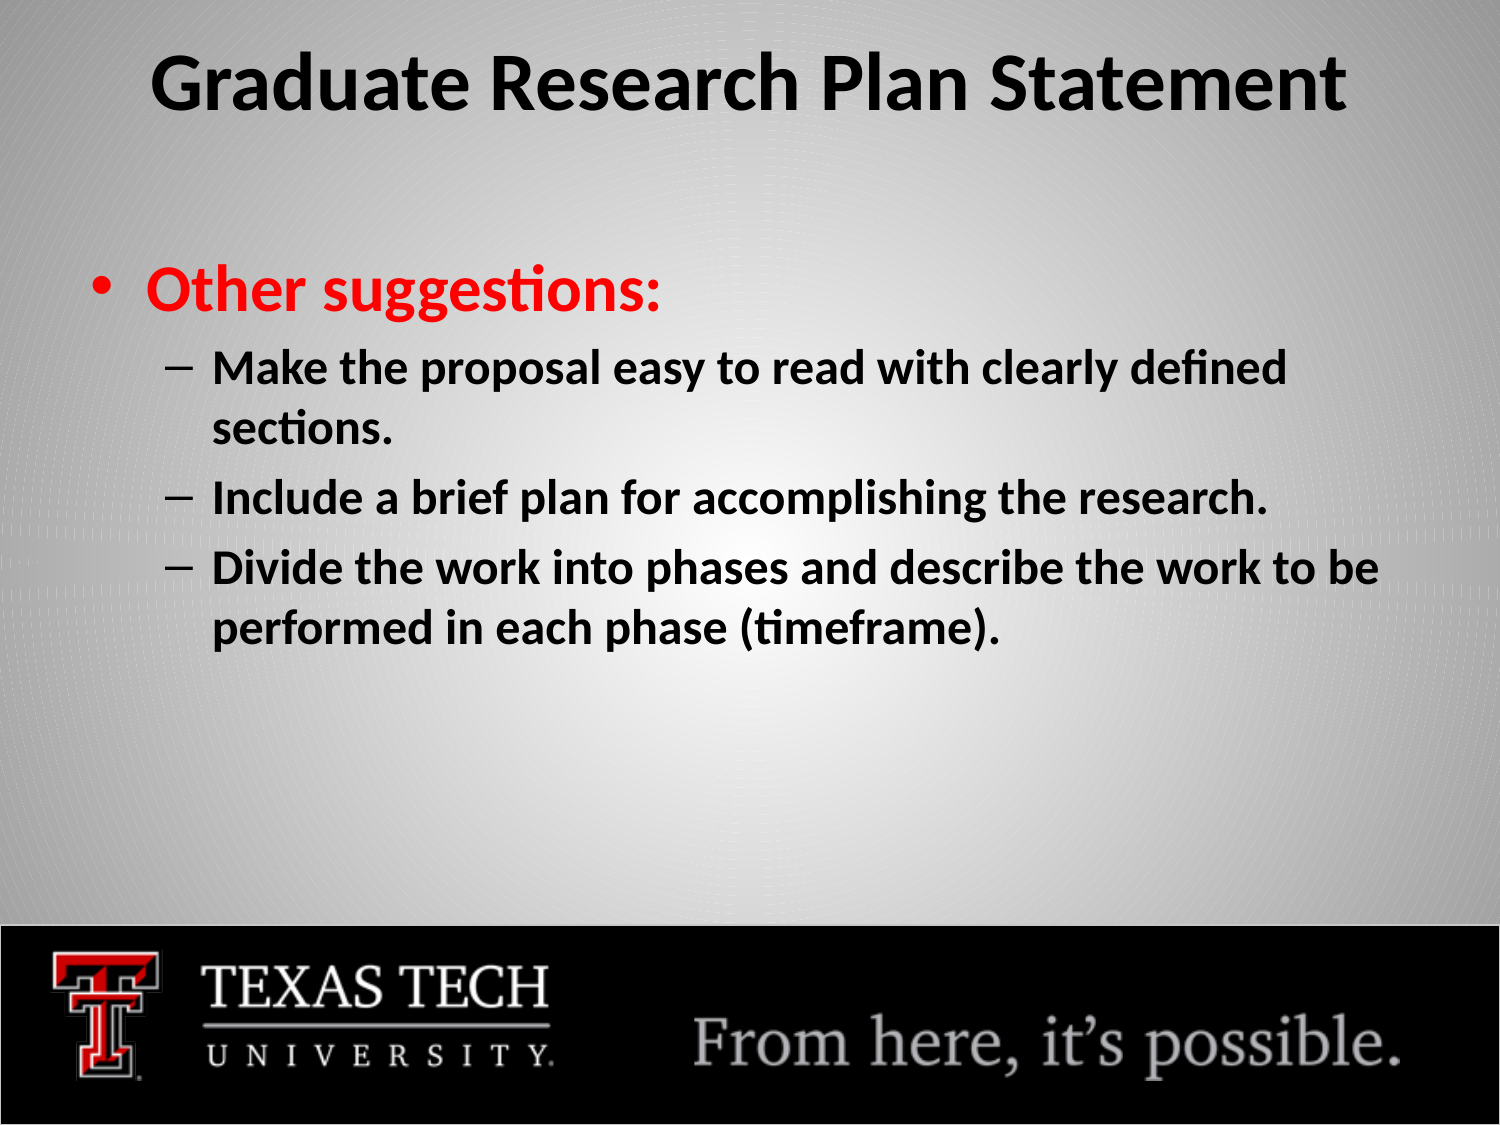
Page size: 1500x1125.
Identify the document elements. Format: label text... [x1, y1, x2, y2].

list Other suggestions: Make the proposal easy to read with clearly defined sections. Include a brief plan for accomplishing the research. Divide the work into phases and describe the work to be performed in each phase (timeframe). [75, 236, 1425, 875]
title Graduate Research Plan Statement [75, 0, 1425, 155]
picture [50, 949, 1400, 1081]
